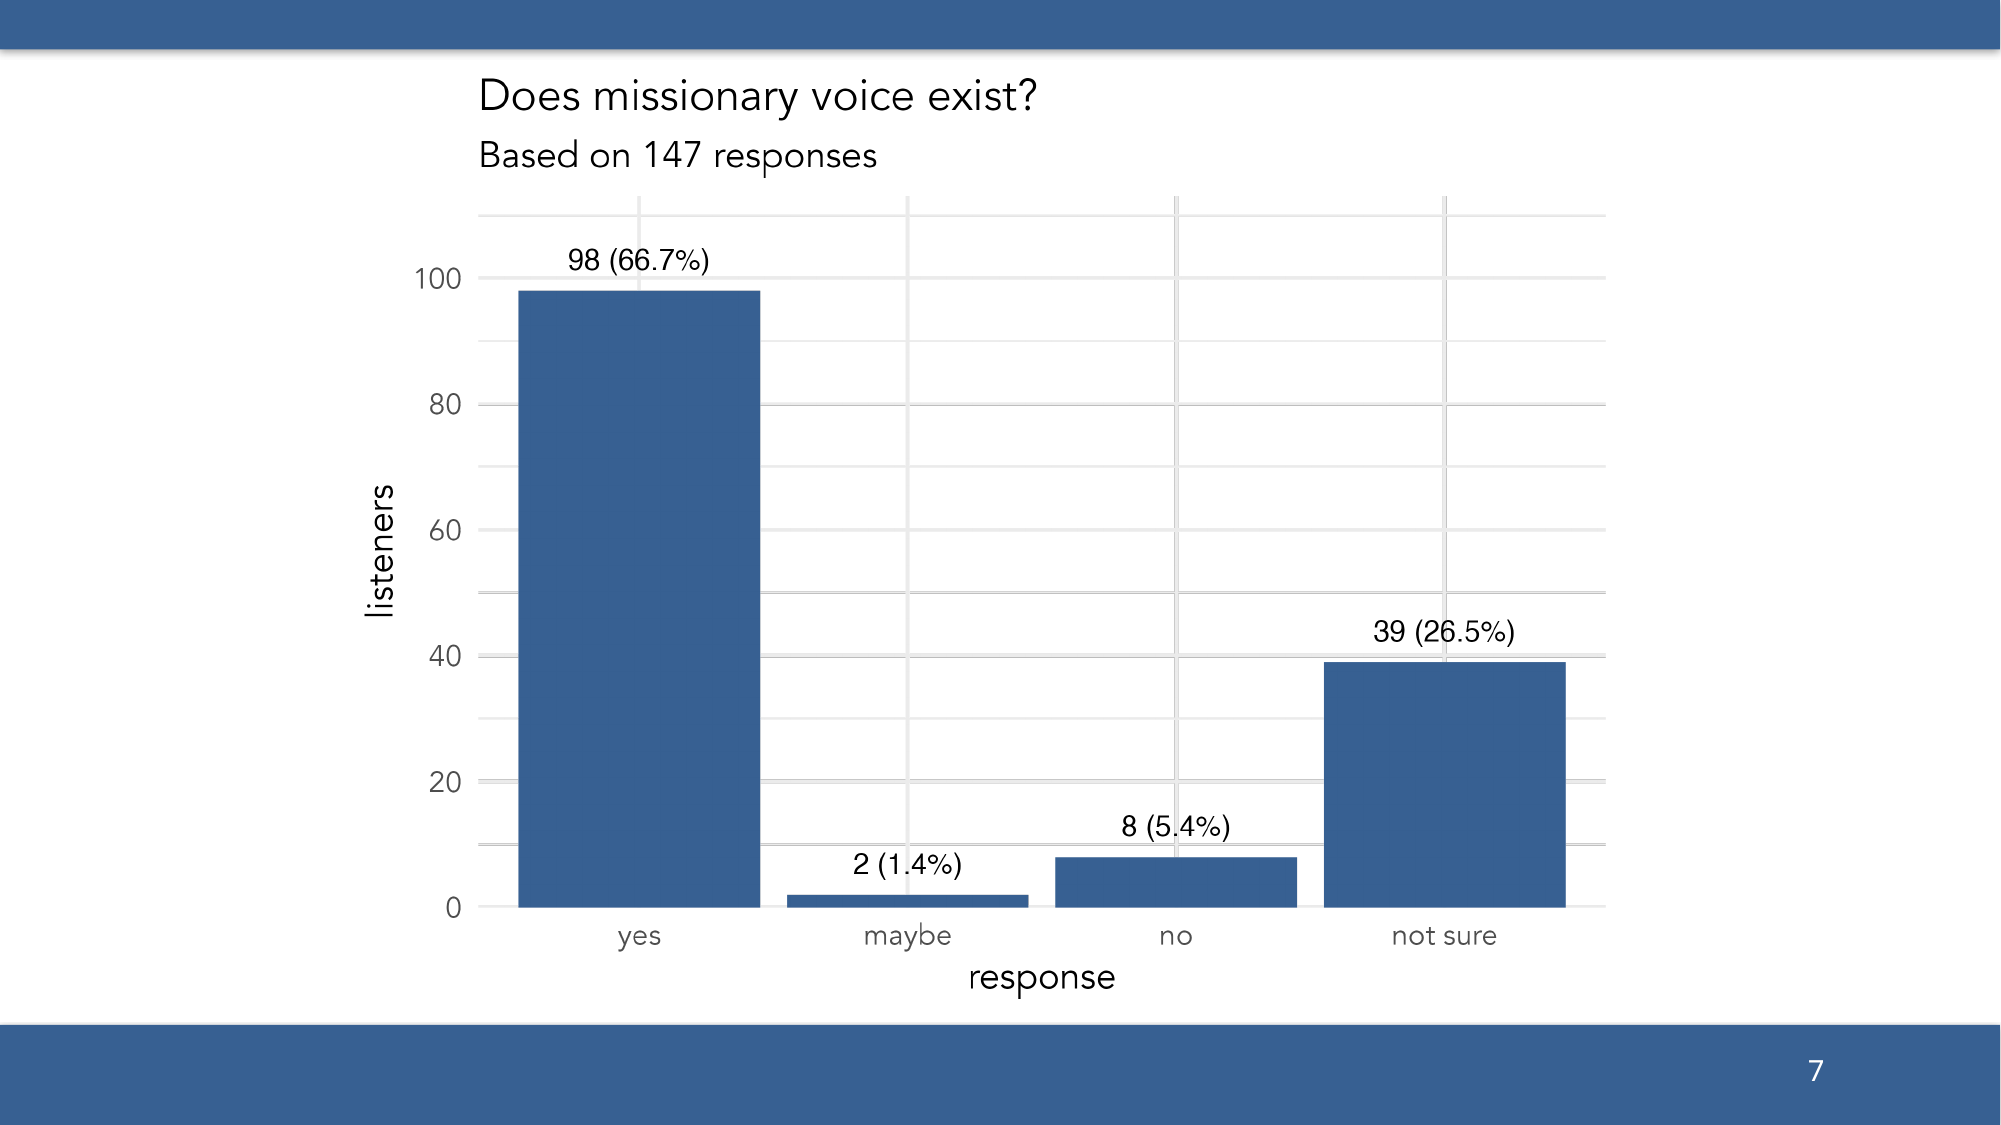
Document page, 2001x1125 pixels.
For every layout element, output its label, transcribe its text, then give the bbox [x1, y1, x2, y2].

slide_number 7 [1793, 1042, 1900, 1103]
picture [347, 60, 1624, 1018]
